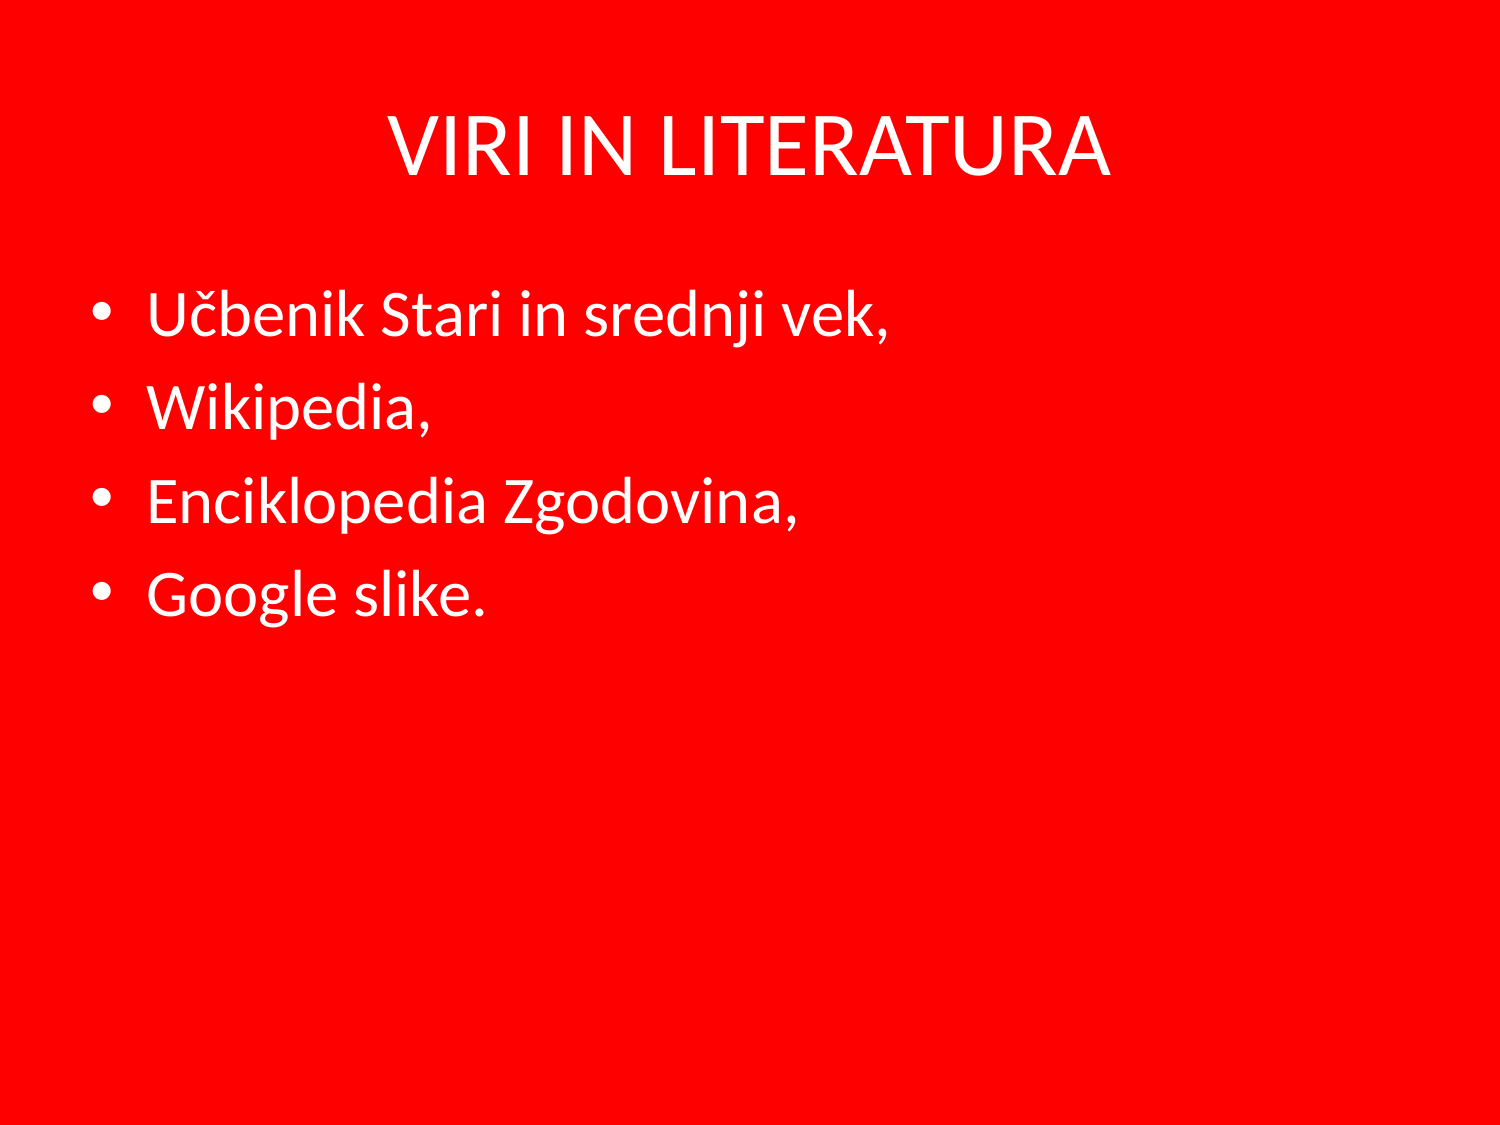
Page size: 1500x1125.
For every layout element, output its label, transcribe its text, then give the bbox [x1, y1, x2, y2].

list Učbenik Stari in srednji vek, Wikipedia, Enciklopedia Zgodovina, Google slike. [75, 262, 1425, 1005]
title VIRI IN LITERATURA [75, 45, 1425, 233]
